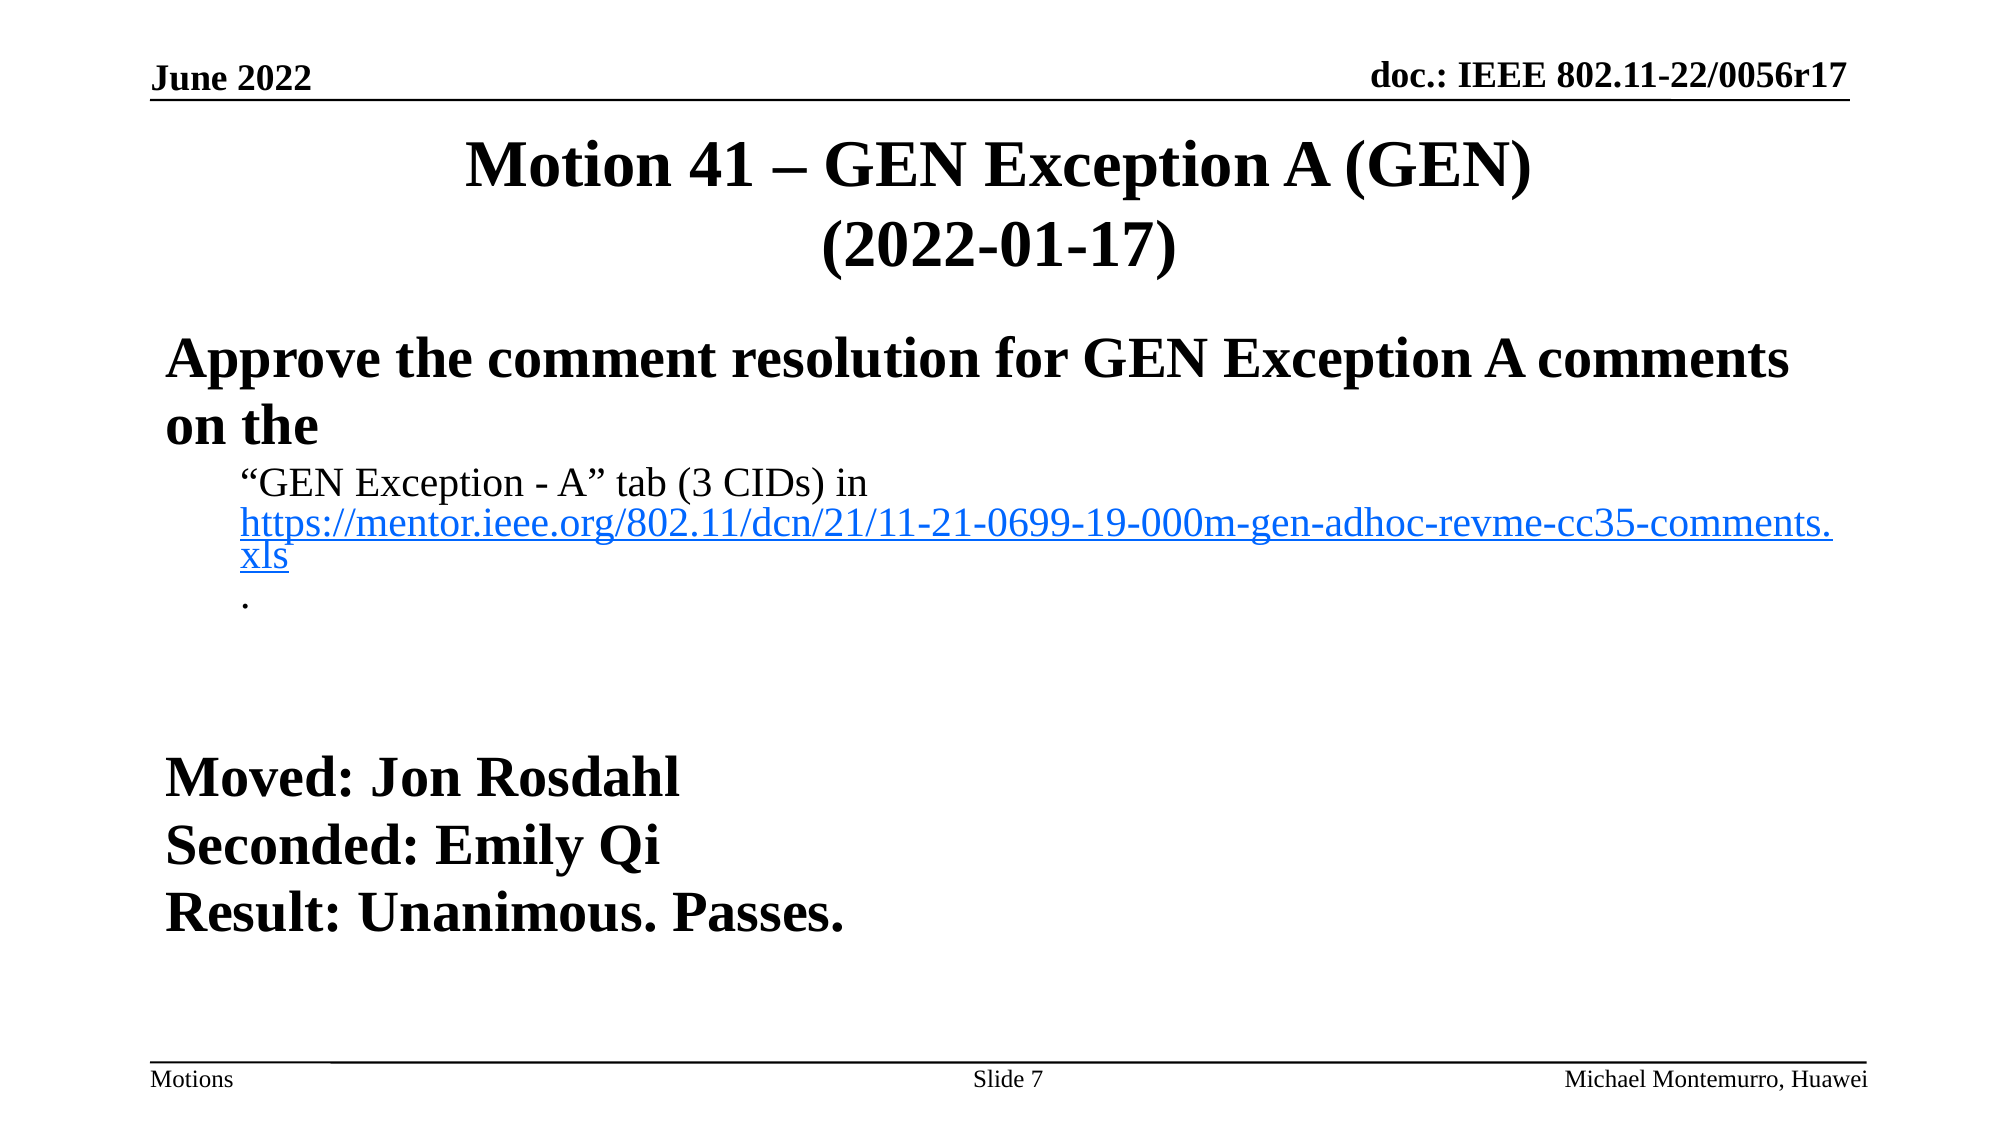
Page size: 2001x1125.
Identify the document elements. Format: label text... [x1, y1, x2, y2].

list Approve the comment resolution for GEN Exception A comments on the “GEN Exception - A” tab (3 CIDs) in https://mentor.ieee.org/802.11/dcn/21/11-21-0699-19-000m-gen-adhoc-revme-cc35-comments.xls. Moved: Jon Rosdahl Seconded: Emily Qi Result: Unanimous. Passes. [150, 324, 1850, 1000]
slide_number Slide 7 [964, 1061, 1053, 1125]
title Motion 41 – GEN Exception A (GEN) (2022-01-17) [150, 112, 1850, 288]
footer Michael Montemurro, Huawei [1266, 1061, 1869, 1093]
